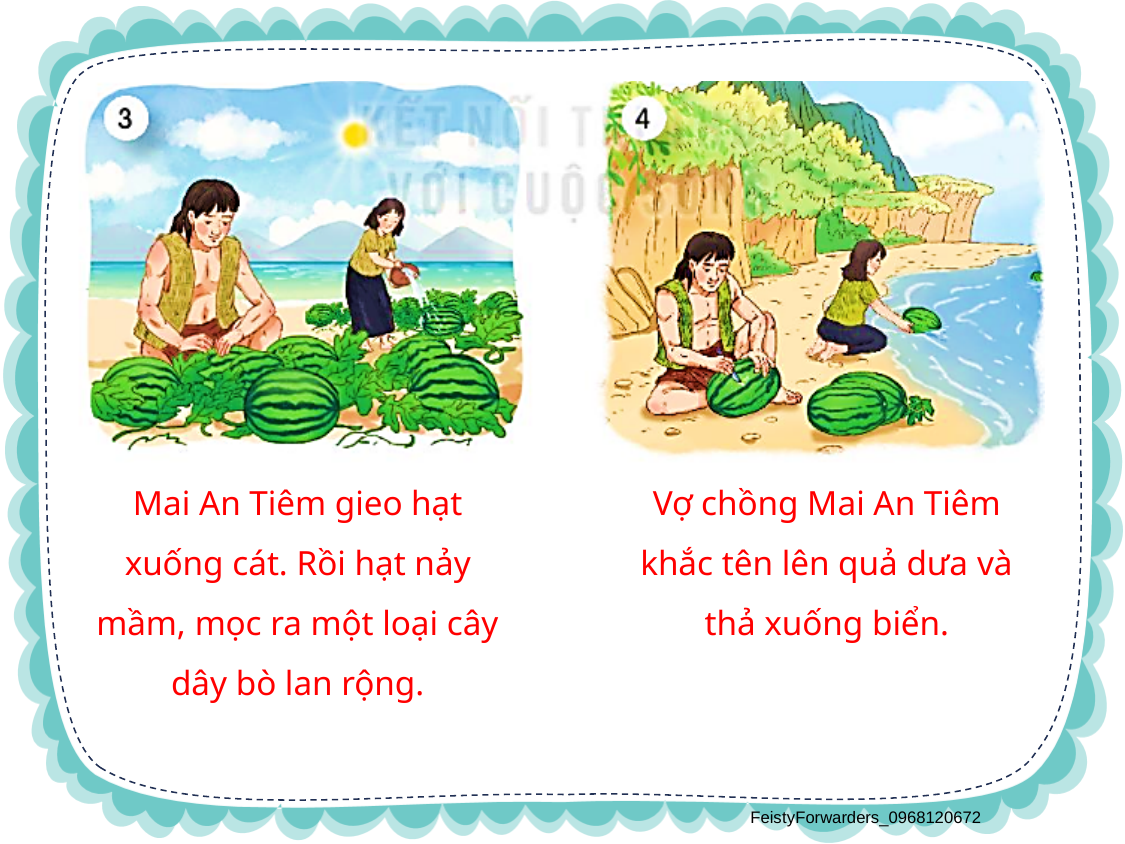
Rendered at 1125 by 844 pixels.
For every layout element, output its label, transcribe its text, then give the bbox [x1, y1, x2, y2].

picture [0, 0, 1125, 844]
text_box Vợ chồng Mai An Tiêm khắc tên lên quả dưa và thả xuống biển. [609, 478, 1045, 650]
text_box Mai An Tiêm gieo hạt xuống cát. Rồi hạt nảy mầm, mọc ra một loại cây dây bò lan rộng. [80, 479, 516, 710]
